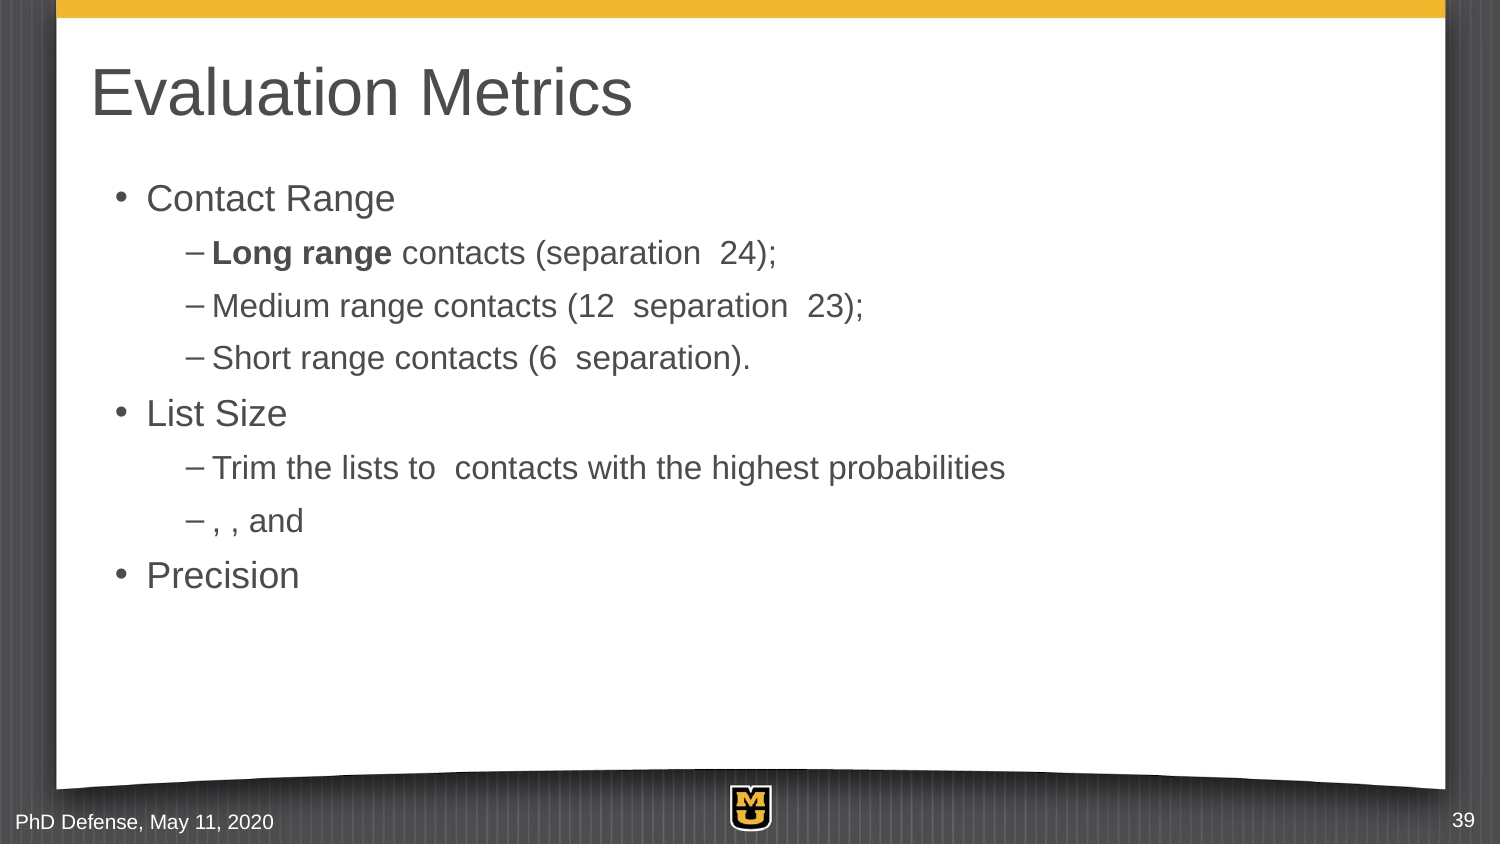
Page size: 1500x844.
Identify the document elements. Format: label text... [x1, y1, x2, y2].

picture [0, 0, 1500, 844]
text_box PhD Defense, May 11, 2020 [0, 798, 475, 844]
title Evaluation Metrics [75, 33, 1425, 144]
slide_number 39 [1436, 798, 1500, 844]
